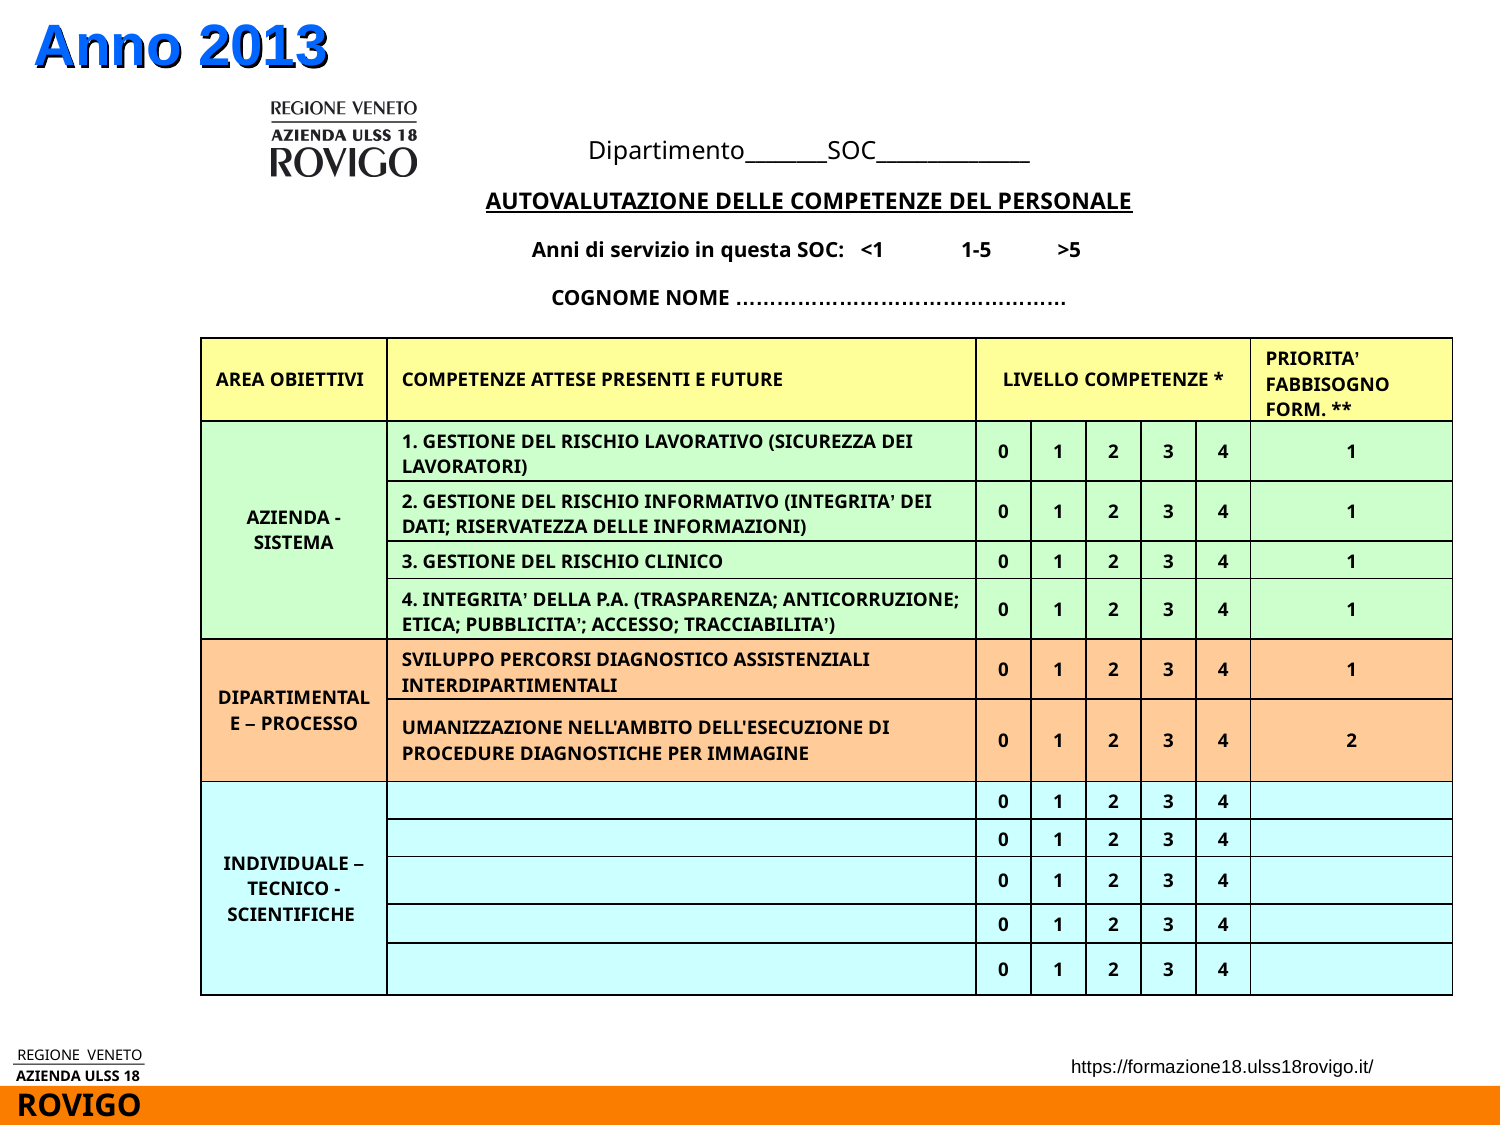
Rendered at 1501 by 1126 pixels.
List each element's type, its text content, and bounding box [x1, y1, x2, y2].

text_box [0, 1038, 160, 1126]
table_cell 2 [1087, 782, 1140, 818]
table_cell 0 [977, 700, 1030, 781]
table_cell 1 [1251, 640, 1452, 698]
table_cell 0 [977, 905, 1030, 942]
table_header LIVELLO COMPETENZE * [977, 339, 1250, 420]
table_cell 1 [1032, 422, 1085, 480]
table_cell 3 [1142, 782, 1195, 818]
table_cell 1. GESTIONE DEL RISCHIO LAVORATIVO (SICUREZZA DEI LAVORATORI) [388, 422, 975, 480]
table_cell 3 [1142, 700, 1195, 781]
table_cell 2 [1087, 482, 1140, 540]
table_cell 3. GESTIONE DEL RISCHIO CLINICO [388, 542, 975, 578]
table_cell 4 [1197, 542, 1250, 578]
table_cell 2 [1087, 944, 1140, 994]
table_cell [1251, 944, 1452, 994]
table_cell 4 [1197, 944, 1250, 994]
table_cell [1251, 782, 1452, 818]
picture [271, 101, 418, 177]
table_cell 1 [1032, 482, 1085, 540]
table_cell 4 [1197, 905, 1250, 942]
table_cell 4 [1197, 640, 1250, 698]
table_cell 2 [1087, 857, 1140, 903]
table_cell [388, 857, 975, 903]
table_cell 4 [1197, 579, 1250, 638]
table_cell 1 [1251, 542, 1452, 578]
table_cell 4 [1197, 482, 1250, 540]
table_cell [388, 905, 975, 942]
table_cell 4 [1197, 700, 1250, 781]
table_cell SVILUPPO PERCORSI DIAGNOSTICO ASSISTENZIALI INTERDIPARTIMENTALI [388, 640, 975, 698]
table_cell 3 [1142, 579, 1195, 638]
table_cell 1 [1032, 579, 1085, 638]
table_cell 4. INTEGRITA’ DELLA P.A. (TRASPARENZA; ANTICORRUZIONE; ETICA; PUBBLICITA’; ACCESSO; TRACCIABILITA’) [388, 579, 975, 638]
table_header PRIORITA’ FABBISOGNO FORM. ** [1251, 339, 1452, 420]
table_cell 0 [977, 482, 1030, 540]
table_cell [1251, 857, 1452, 903]
table_cell DIPARTIMENTALE – PROCESSO [202, 640, 386, 781]
text_box [165, 1085, 1500, 1125]
table_cell 3 [1142, 422, 1195, 480]
table_cell [388, 782, 975, 818]
text_box https://formazione18.ulss18rovigo.it/ [1056, 1046, 1394, 1085]
table_cell 1 [1032, 782, 1085, 818]
table_cell [388, 944, 975, 994]
table_cell 2 [1087, 542, 1140, 578]
table_cell 1 [1032, 820, 1085, 856]
table_cell 2 [1087, 640, 1140, 698]
table_cell 0 [977, 820, 1030, 856]
table_cell 1 [1251, 422, 1452, 480]
table_cell 1 [1251, 482, 1452, 540]
table_cell 0 [977, 422, 1030, 480]
table_header COMPETENZE ATTESE PRESENTI E FUTURE [388, 339, 975, 420]
table_cell 0 [977, 857, 1030, 903]
table_cell 4 [1197, 820, 1250, 856]
table_cell 2 [1087, 422, 1140, 480]
table_cell [388, 820, 975, 856]
table_cell INDIVIDUALE – TECNICO - SCIENTIFICHE [202, 782, 386, 994]
table_cell 1 [1032, 905, 1085, 942]
table_cell 1 [1251, 579, 1452, 638]
table_cell 4 [1197, 782, 1250, 818]
table_cell 3 [1142, 542, 1195, 578]
table_cell 0 [977, 542, 1030, 578]
table_cell 0 [977, 944, 1030, 994]
table_cell 1 [1032, 700, 1085, 781]
table_cell 1 [1032, 944, 1085, 994]
table_cell 3 [1142, 905, 1195, 942]
table_cell 3 [1142, 820, 1195, 856]
text_box Anno 2013 [18, 0, 343, 85]
table_cell [1251, 820, 1452, 856]
table_cell 2 [1087, 820, 1140, 856]
table_cell 4 [1197, 857, 1250, 903]
table_cell 0 [977, 782, 1030, 818]
table_cell 1 [1032, 857, 1085, 903]
table_cell 0 [977, 640, 1030, 698]
table_cell 4 [1197, 422, 1250, 480]
table_cell UMANIZZAZIONE NELL'AMBITO DELL'ESECUZIONE DI PROCEDURE DIAGNOSTICHE PER IMMAGINE [388, 700, 975, 781]
text_box Dipartimento________SOC_______________ AUTOVALUTAZIONE DELLE COMPETENZE DEL PERSONALE Anni di servizio in questa SOC: <1 1-5 >5 COGNOME NOME ………………………………………… [295, 126, 1323, 317]
table_cell [1251, 905, 1452, 942]
table_cell 3 [1142, 482, 1195, 540]
table_header AREA OBIETTIVI [202, 339, 386, 420]
table_cell 1 [1032, 542, 1085, 578]
table_cell 2. GESTIONE DEL RISCHIO INFORMATIVO (INTEGRITA’ DEI DATI; RISERVATEZZA DELLE INFORMAZIONI) [388, 482, 975, 540]
table_cell 2 [1087, 905, 1140, 942]
table_cell 3 [1142, 857, 1195, 903]
table_cell 1 [1032, 640, 1085, 698]
table_cell AZIENDA - SISTEMA [202, 422, 386, 638]
table_cell 2 [1087, 579, 1140, 638]
table_cell 0 [977, 579, 1030, 638]
table_cell 2 [1087, 700, 1140, 781]
table_cell 3 [1142, 944, 1195, 994]
table_cell 3 [1142, 640, 1195, 698]
table_cell 2 [1251, 700, 1452, 781]
